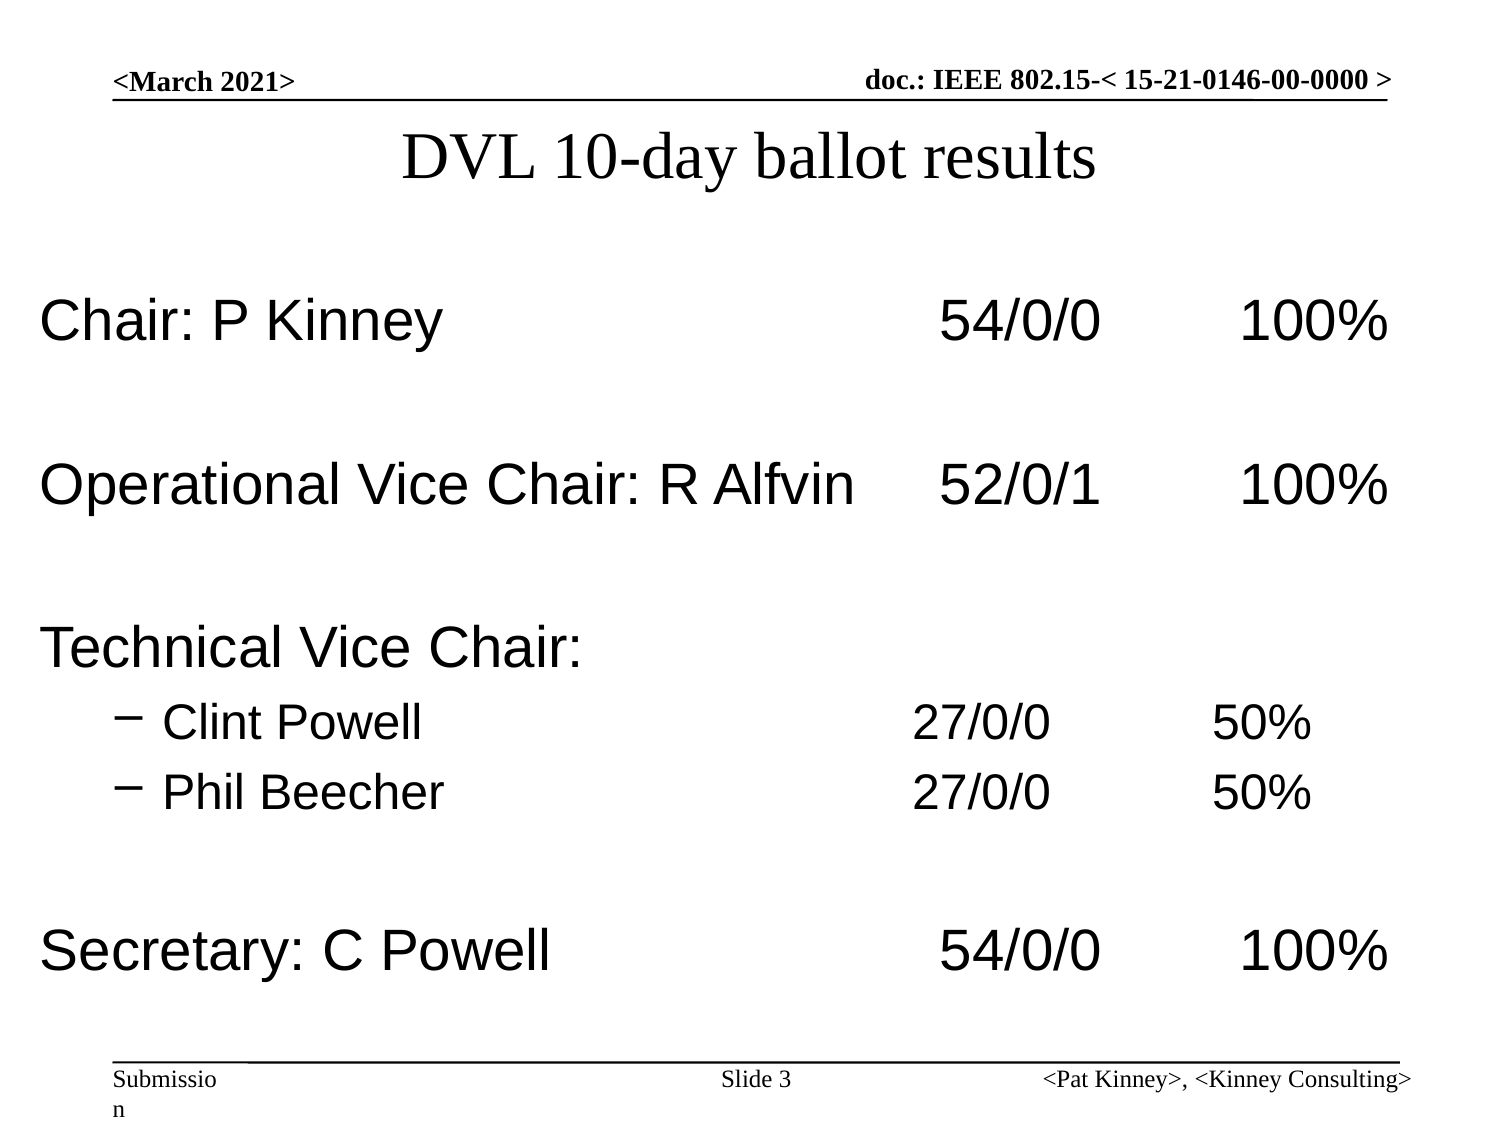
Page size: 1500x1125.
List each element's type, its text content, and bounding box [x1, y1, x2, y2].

title DVL 10-day ballot results [112, 64, 1388, 240]
list Chair: P Kinney 54/0/0 100% Operational Vice Chair: R Alfvin 52/0/1 100% Technical Vice Chair: Clint Powell 27/0/0 50% Phil Beecher 27/0/0 50% Secretary: C Powell 54/0/0 100% [24, 275, 1488, 1013]
slide_number Slide 3 [712, 1062, 800, 1093]
footer <Pat Kinney>, <Kinney Consulting> [900, 1062, 1413, 1093]
